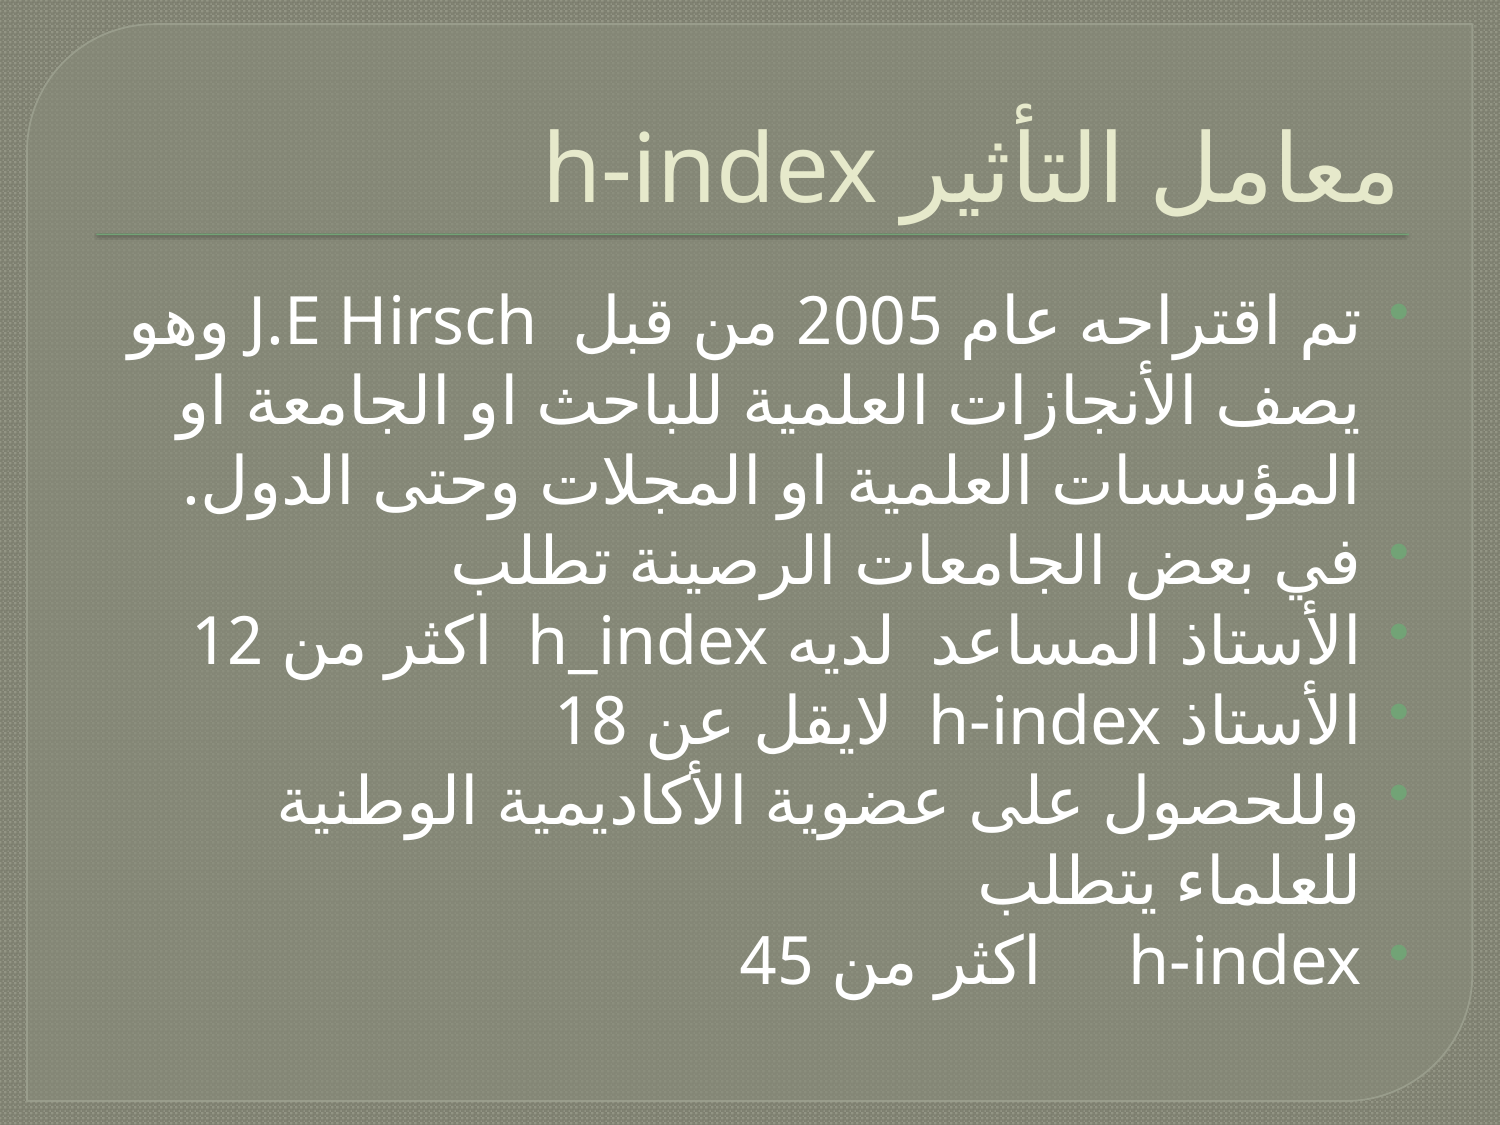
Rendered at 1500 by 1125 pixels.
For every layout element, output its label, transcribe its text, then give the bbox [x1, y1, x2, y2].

title معامل التأثير h-index [75, 41, 1425, 230]
list تم اقتراحه عام 2005 من قبل J.E Hirsch وهو يصف الأنجازات العلمية للباحث او الجامعة او المؤسسات العلمية او المجلات وحتى الدول. في بعض الجامعات الرصينة تطلب الأستاذ المساعد لديه h_index اكثر من 12 الأستاذ h-index لايقل عن 18 وللحصول على عضوية الأكاديمية الوطنية للعلماء يتطلب h-index اكثر من 45 [75, 270, 1425, 1013]
